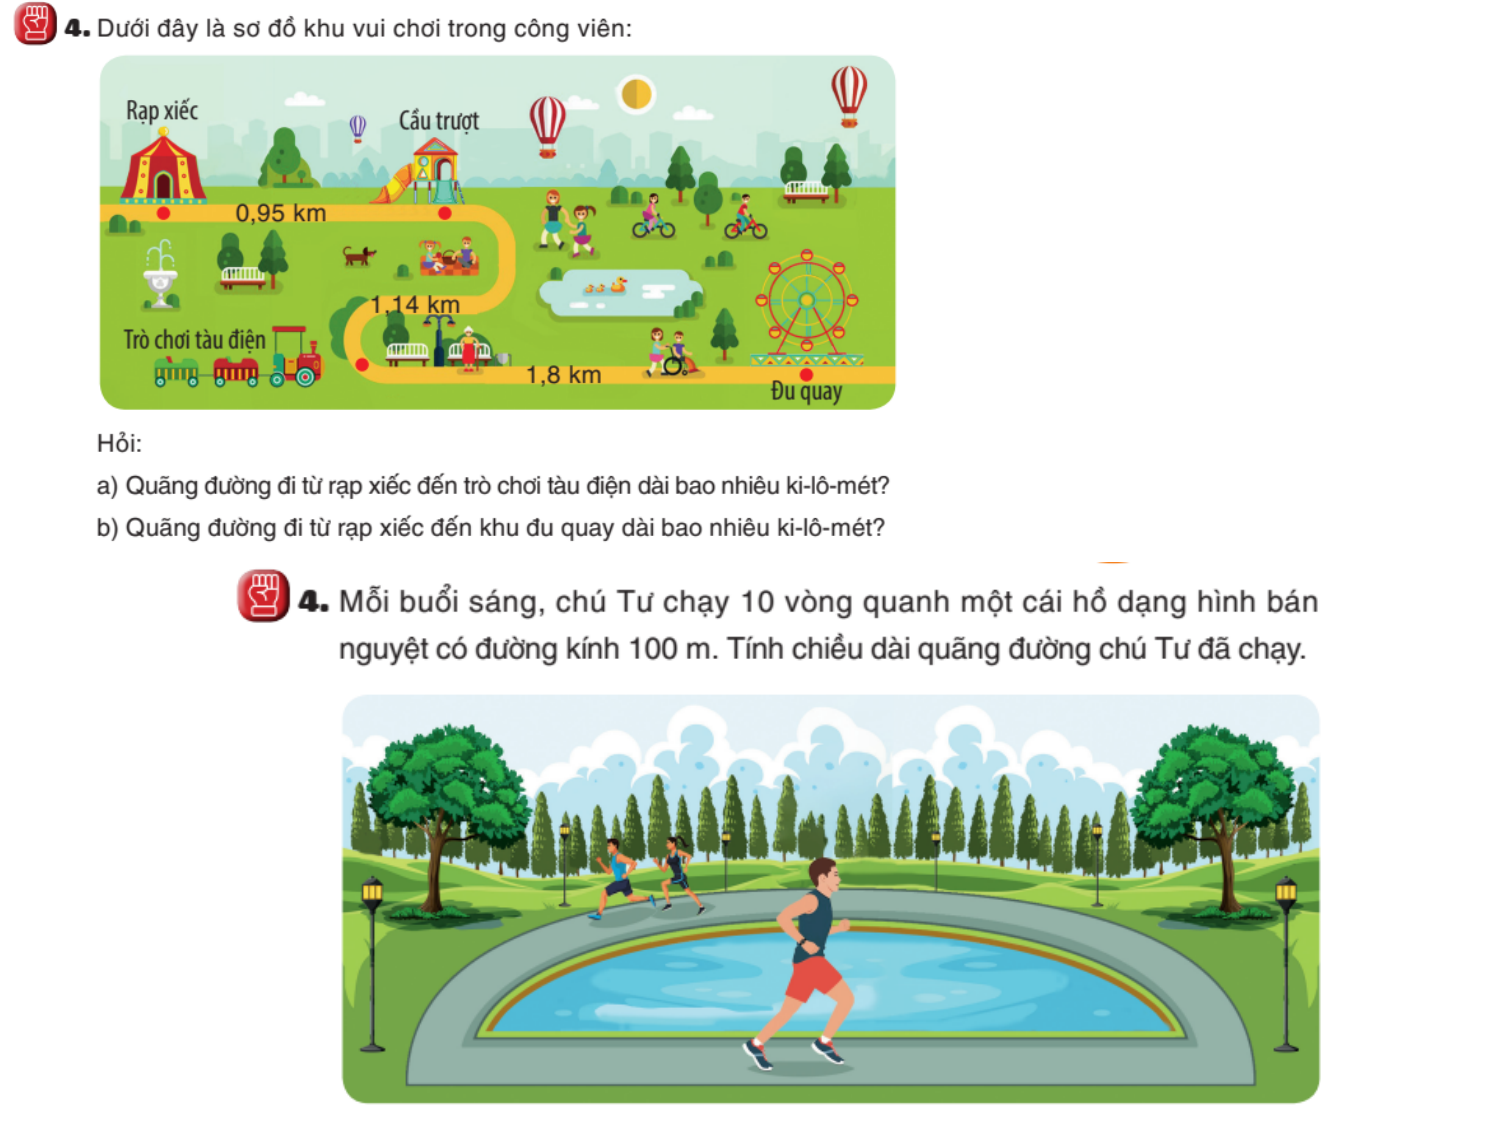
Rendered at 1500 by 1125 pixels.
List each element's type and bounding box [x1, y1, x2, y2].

list [0, 0, 936, 551]
picture [212, 562, 1396, 1119]
